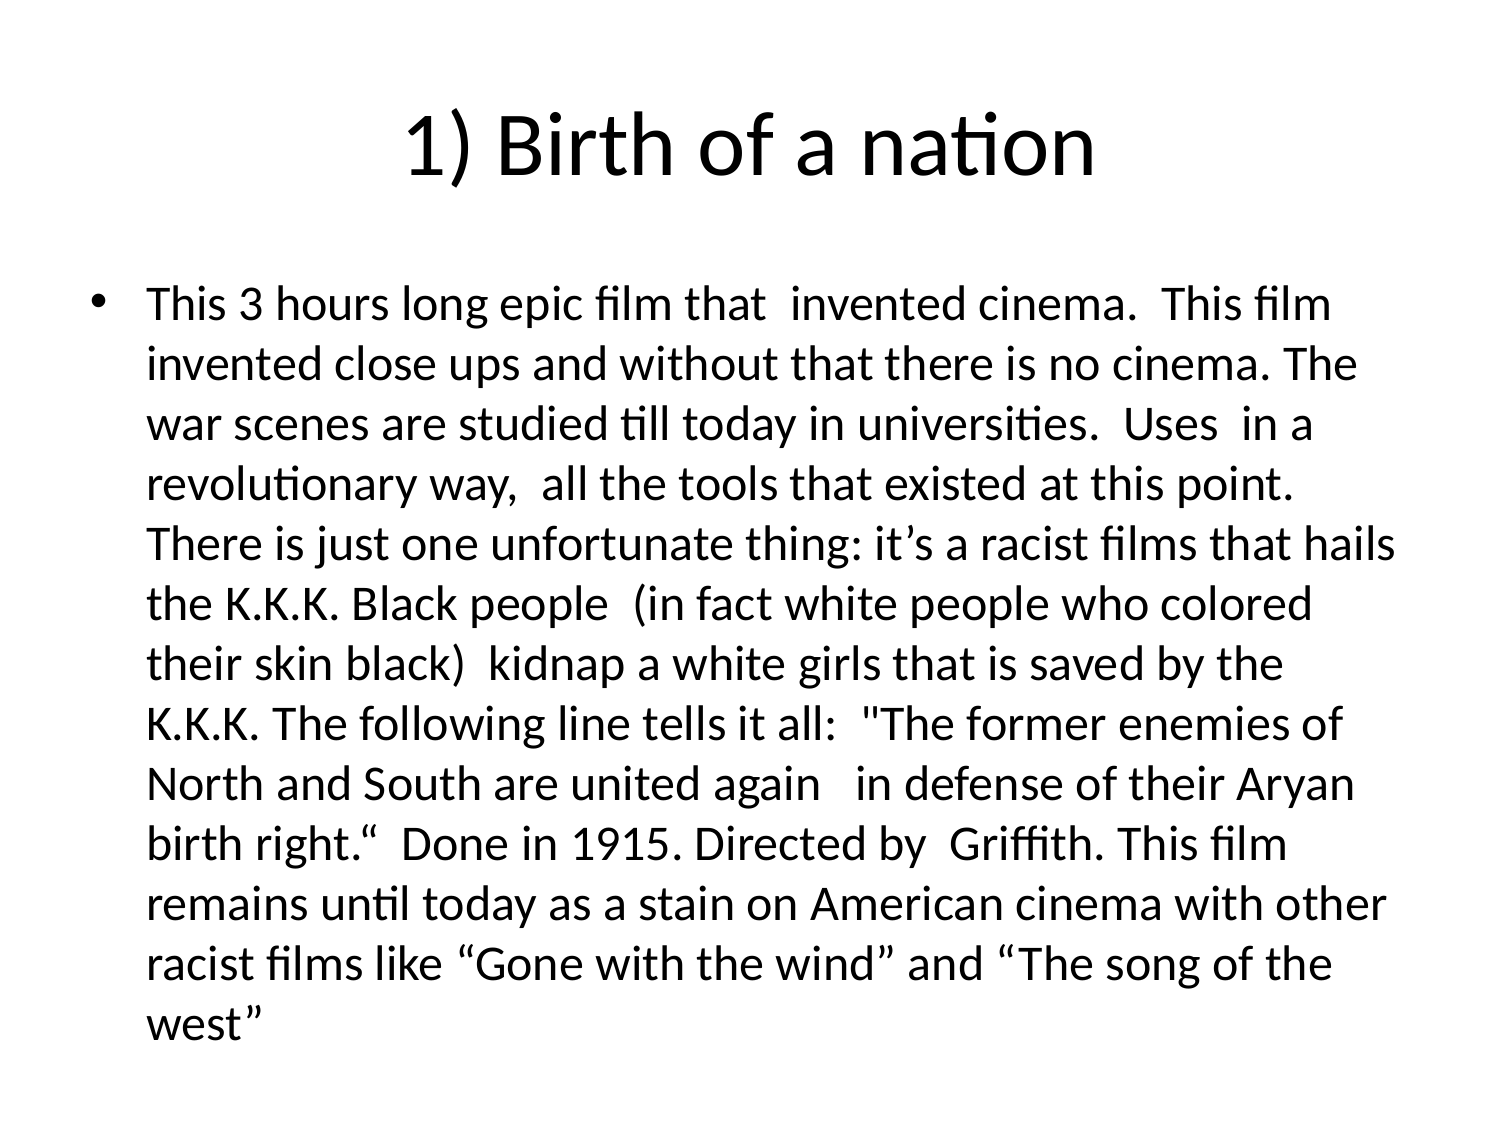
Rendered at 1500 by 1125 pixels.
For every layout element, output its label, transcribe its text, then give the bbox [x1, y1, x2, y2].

text_box 1) Birth of a nation [75, 45, 1425, 233]
text_box This 3 hours long epic film that invented cinema. This film invented close ups and without that there is no cinema. The war scenes are studied till today in universities. Uses in a revolutionary way, all the tools that existed at this point. There is just one unfortunate thing: it’s a racist films that hails the K.K.K. Black people (in fact white people who colored their skin black) kidnap a white girls that is saved by the K.K.K. The following line tells it all: "The former enemies of North and South are united again in defense of their Aryan birth right.“ Done in 1915. Directed by Griffith. This film remains until today as a stain on American cinema with other racist films like “Gone with the wind” and “The song of the west” [75, 262, 1425, 1005]
